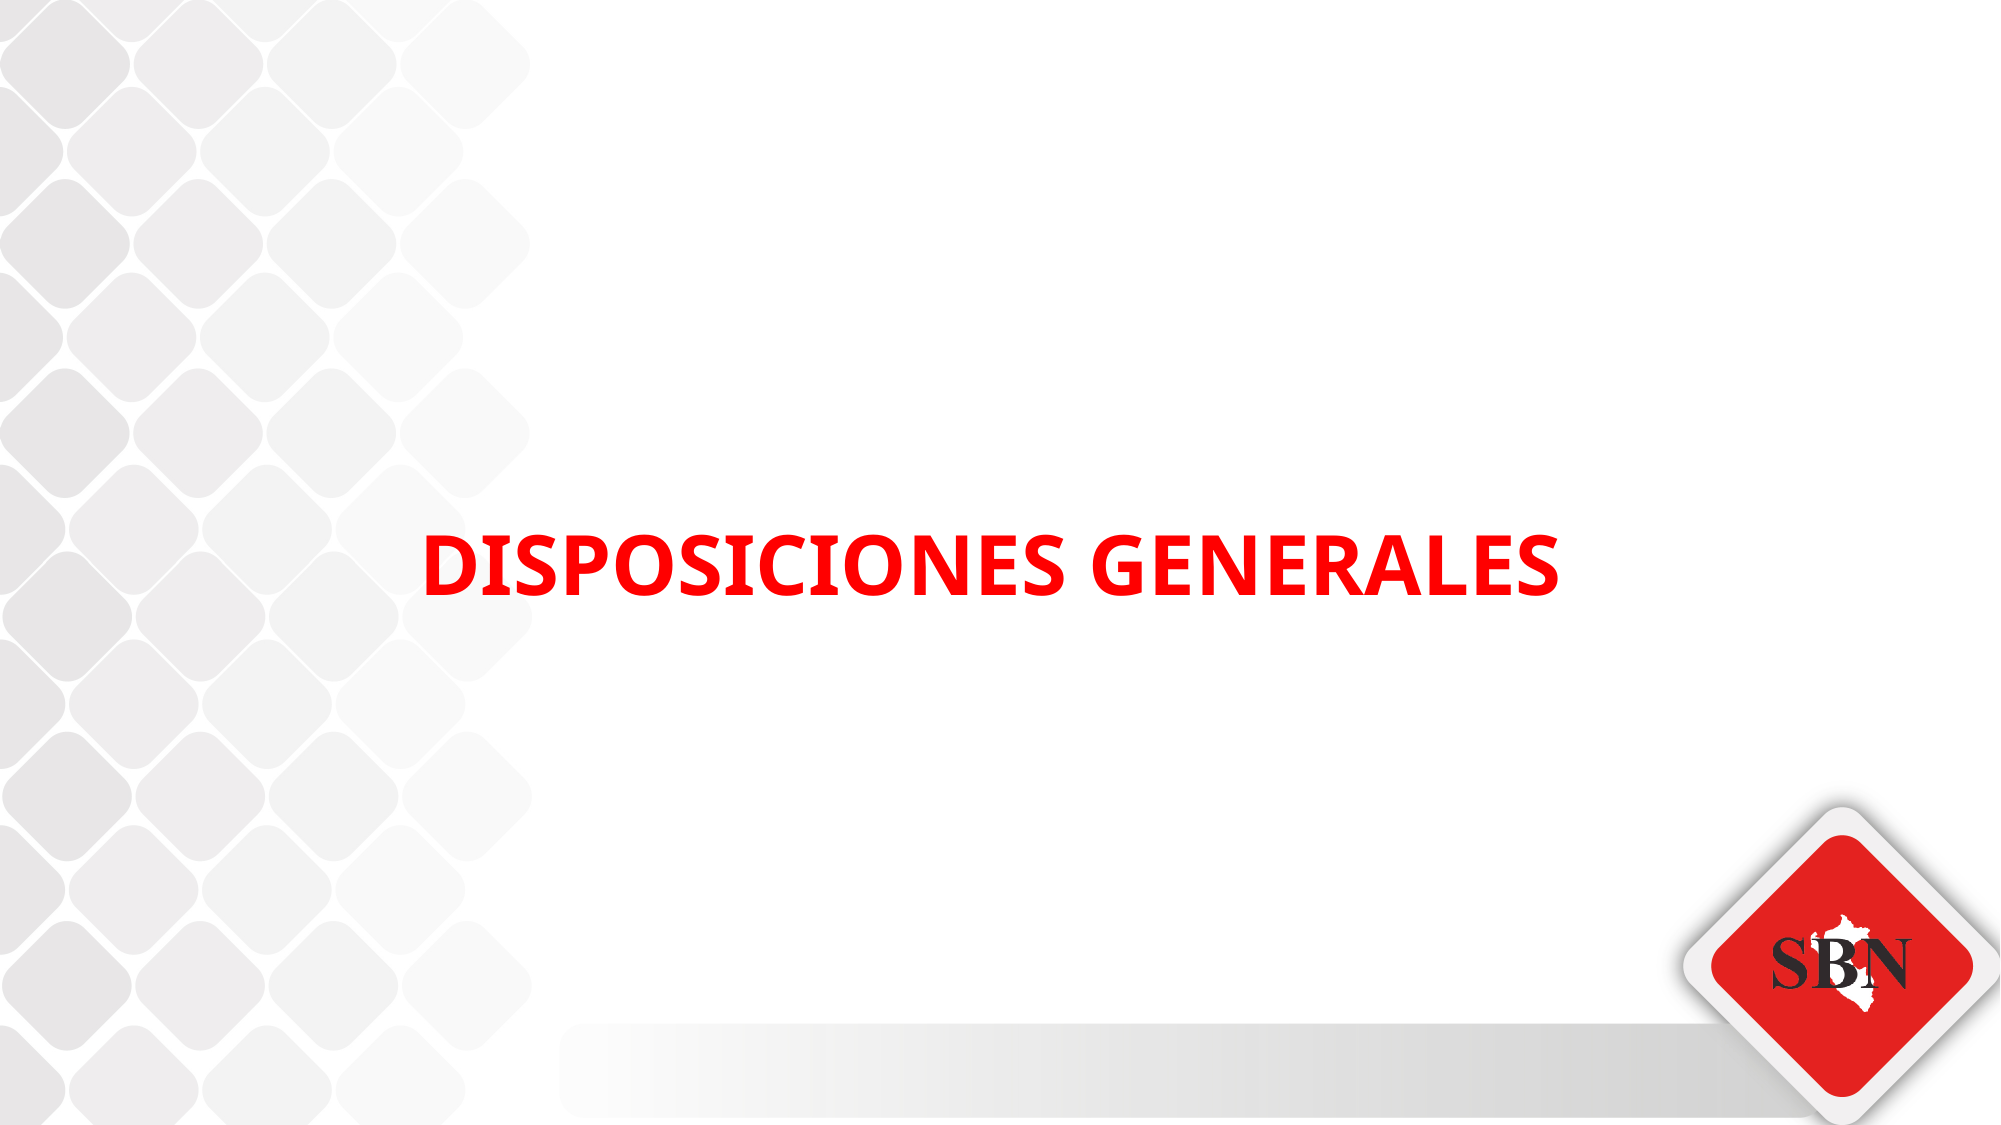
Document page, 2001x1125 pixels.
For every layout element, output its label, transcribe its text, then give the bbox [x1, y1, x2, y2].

picture [0, 0, 2001, 1125]
text_box DISPOSICIONES GENERALES [373, 479, 1608, 646]
